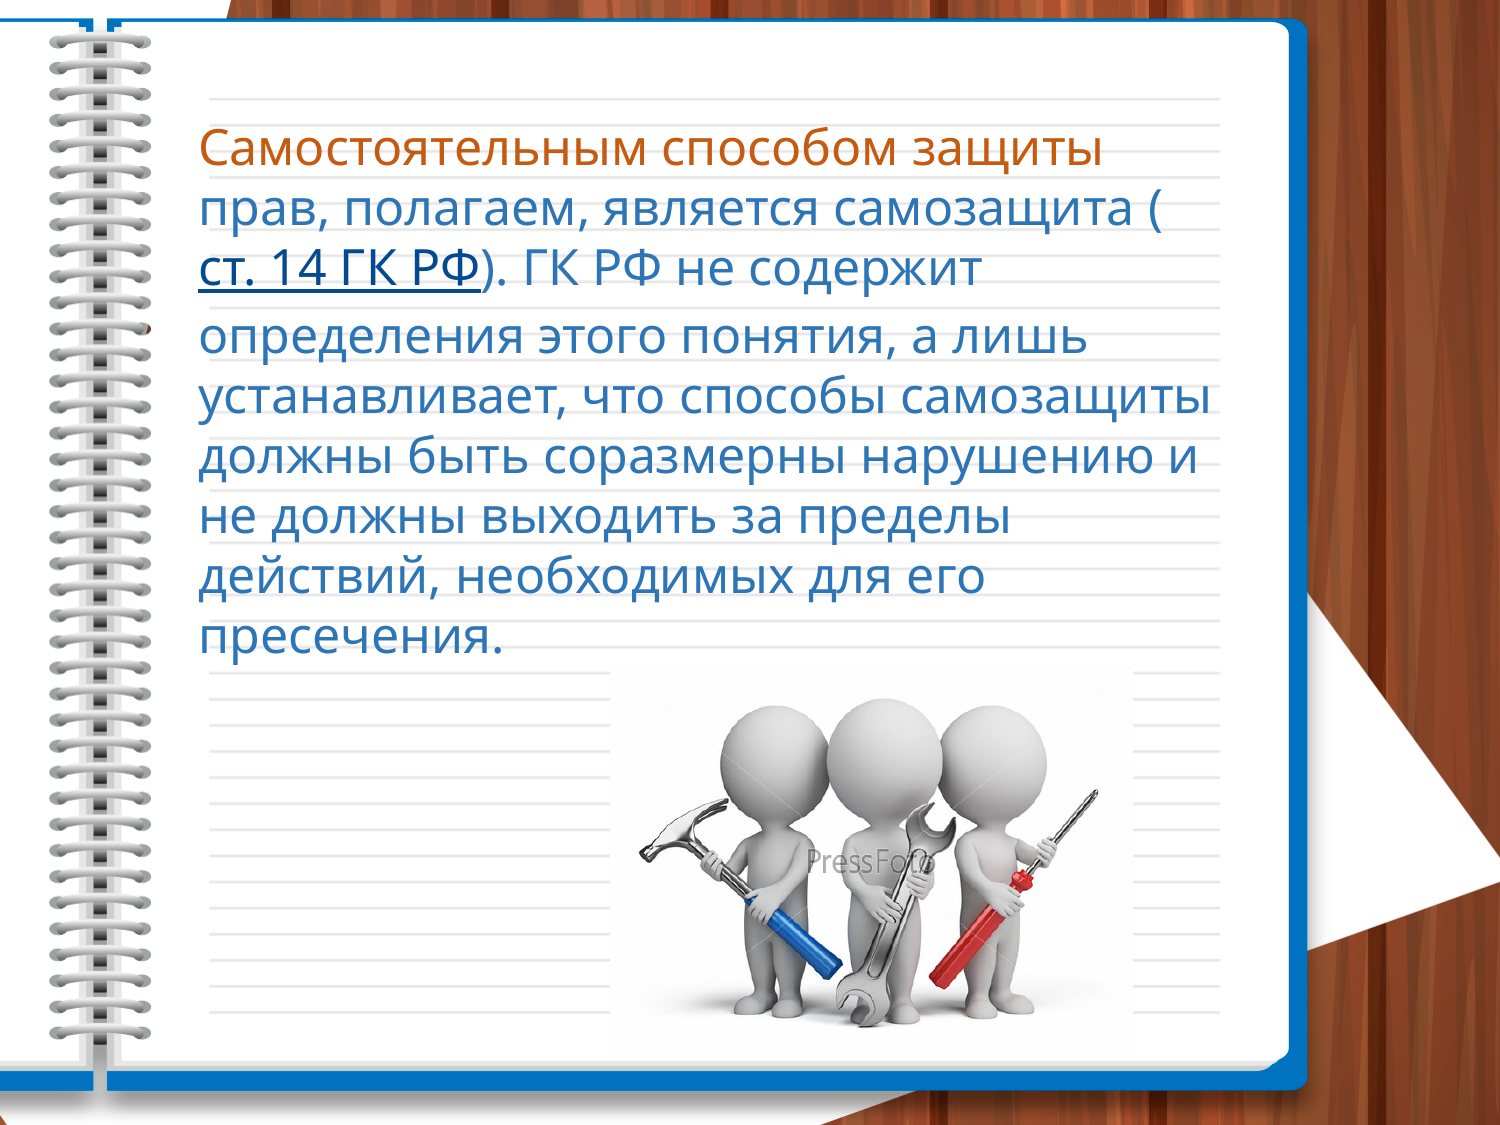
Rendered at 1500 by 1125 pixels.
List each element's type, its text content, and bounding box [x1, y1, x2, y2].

text_box Самостоятельным способом защиты прав, полагаем, является самозащита (ст. 14 ГК РФ). ГК РФ не содержит определения этого понятия, а лишь устанавливает, что способы самозащиты должны быть соразмерны нарушению и не должны выходить за пределы действий, необходимых для его пресечения. [183, 108, 1264, 671]
picture [0, 0, 1500, 1125]
